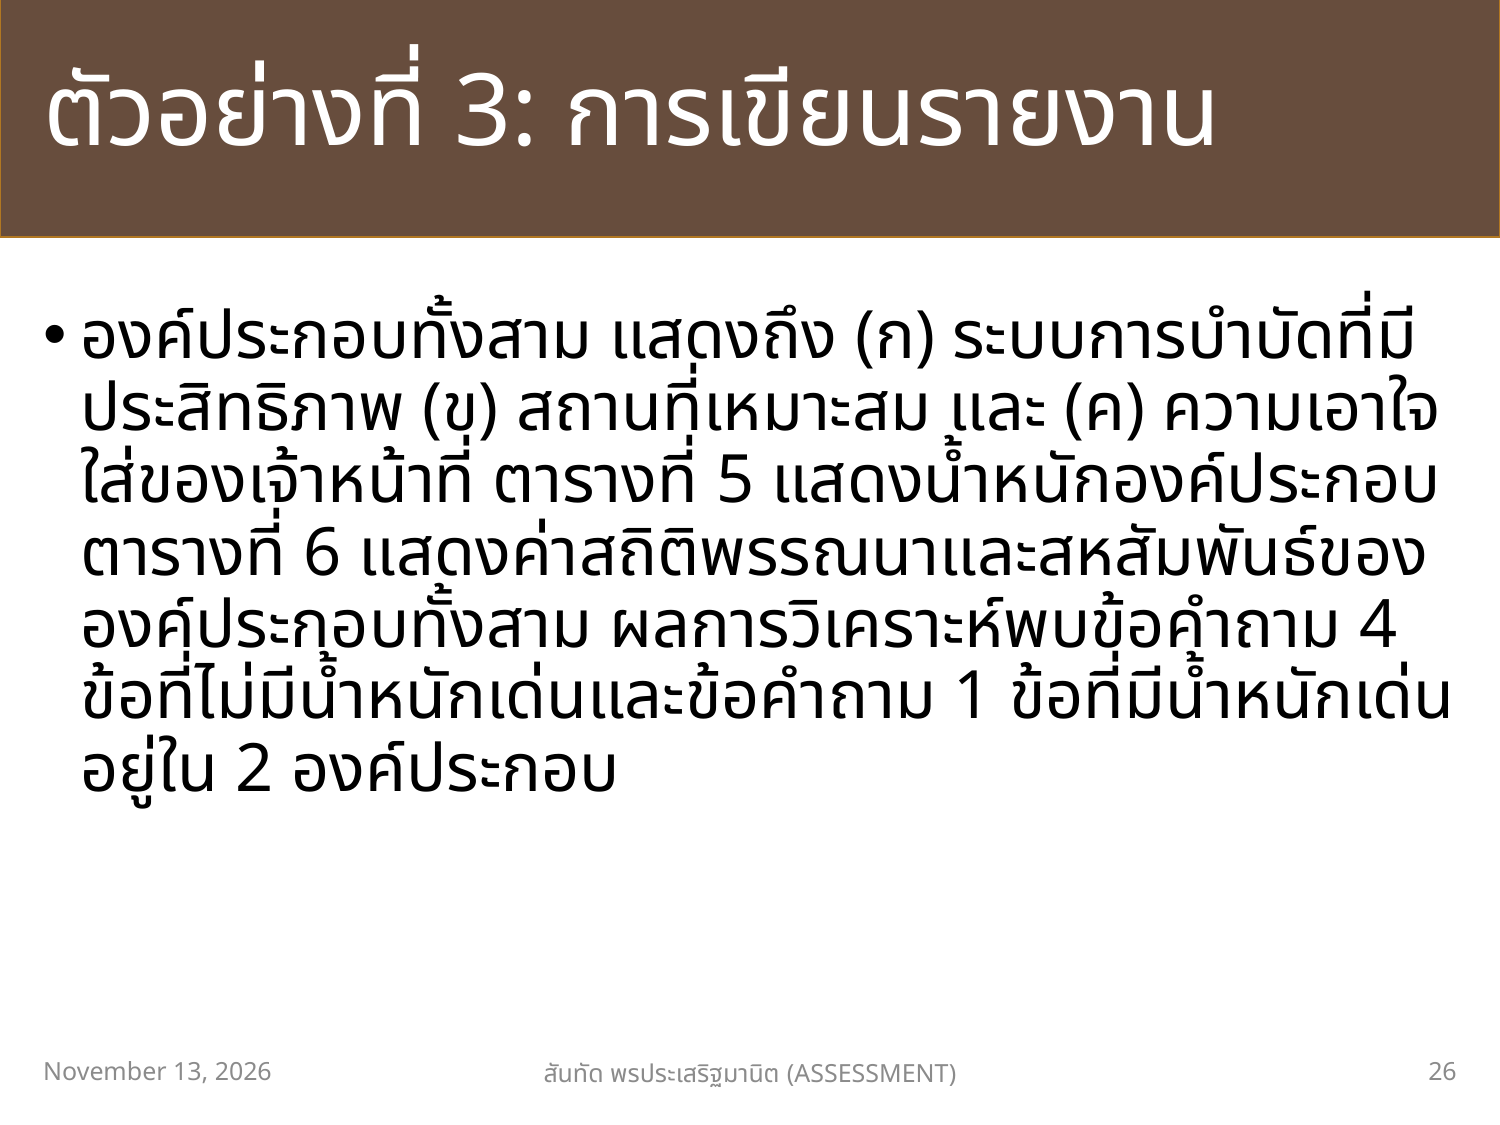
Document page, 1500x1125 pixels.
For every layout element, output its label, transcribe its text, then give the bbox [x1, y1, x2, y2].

slide_number 26 [1134, 1042, 1472, 1103]
footer สันทัด พรประเสริฐมานิต (ASSESSMENT) [496, 1042, 1004, 1103]
list องค์ประกอบทั้งสาม แสดงถึง (ก) ระบบการบำบัดที่มีประสิทธิภาพ (ข) สถานที่เหมาะสม และ (ค) ความเอาใจใส่ของเจ้าหน้าที่ ตารางที่ 5 แสดงน้ำหนักองค์ประกอบ ตารางที่ 6 แสดงค่าสถิติพรรณนาและสหสัมพันธ์ขององค์ประกอบทั้งสาม ผลการวิเคราะห์พบข้อคำถาม 4 ข้อที่ไม่มีน้ำหนักเด่นและข้อคำถาม 1 ข้อที่มีน้ำหนักเด่นอยู่ใน 2 องค์ประกอบ [28, 293, 1472, 1008]
slide_number 14 มีนาคม 2562 [28, 1042, 366, 1103]
title ตัวอย่างที่ 3: การเขียนรายงาน [28, 4, 1472, 223]
